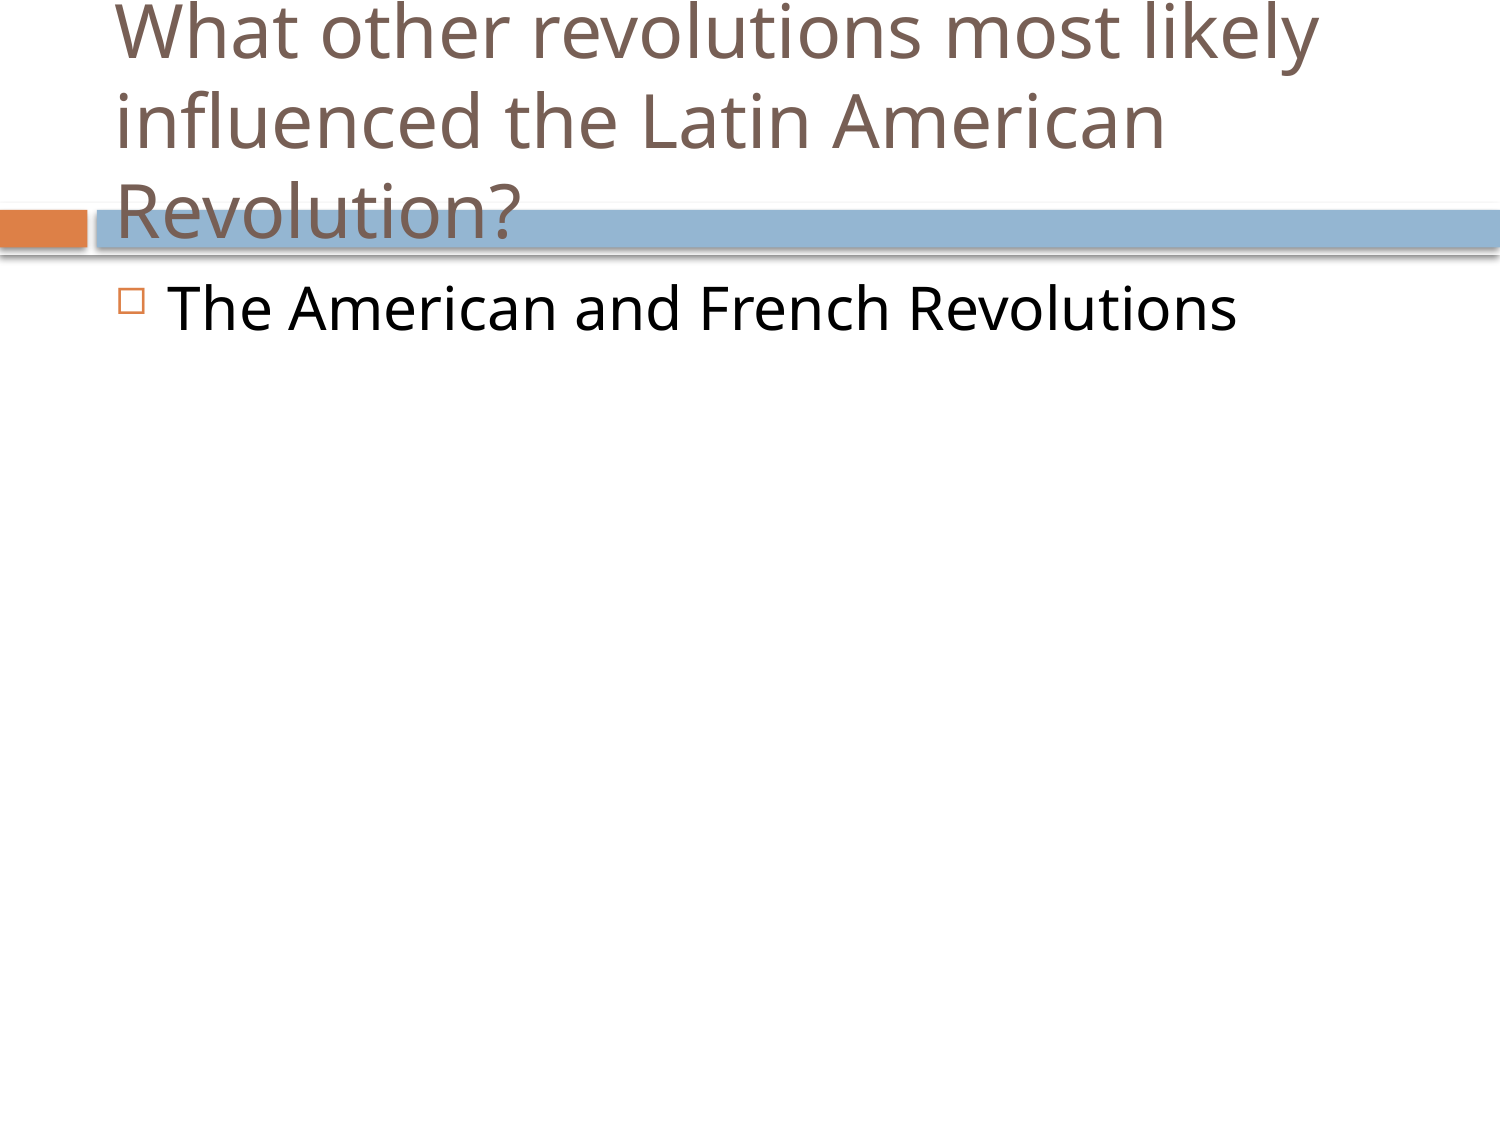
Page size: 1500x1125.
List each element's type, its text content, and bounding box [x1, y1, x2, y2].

title What other revolutions most likely influenced the Latin American Revolution? [99, 37, 1438, 201]
list The American and French Revolutions [100, 262, 1439, 1006]
